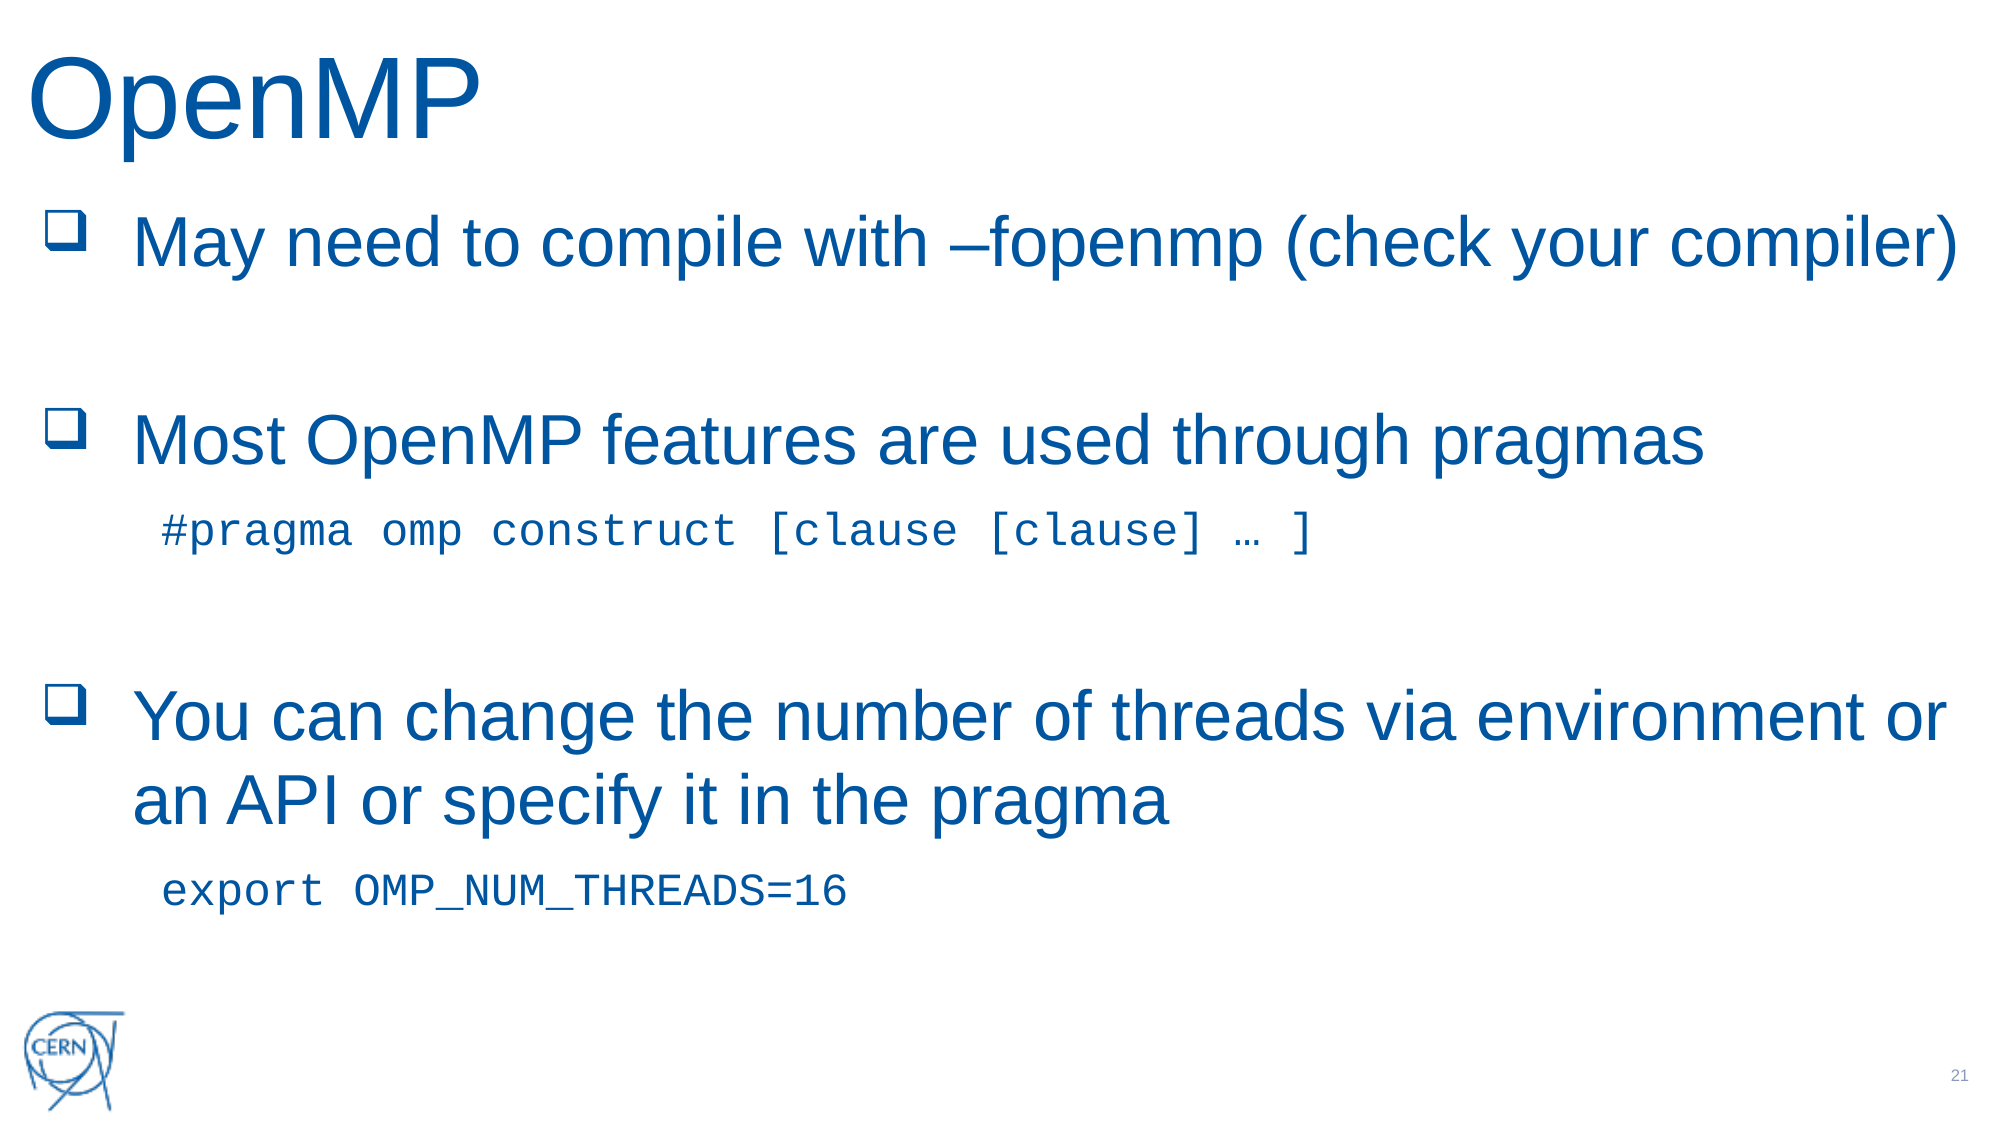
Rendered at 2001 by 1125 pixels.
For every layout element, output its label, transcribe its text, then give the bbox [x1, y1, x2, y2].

list May need to compile with –fopenmp (check your compiler) Most OpenMP features are used through pragmas #pragma omp construct [clause [clause] … ] You can change the number of threads via environment or an API or specify it in the pragma export OMP_NUM_THREADS=16 [18, 188, 1985, 1004]
slide_number 20 [1874, 1044, 1985, 1105]
title OpenMP [18, 14, 1985, 169]
